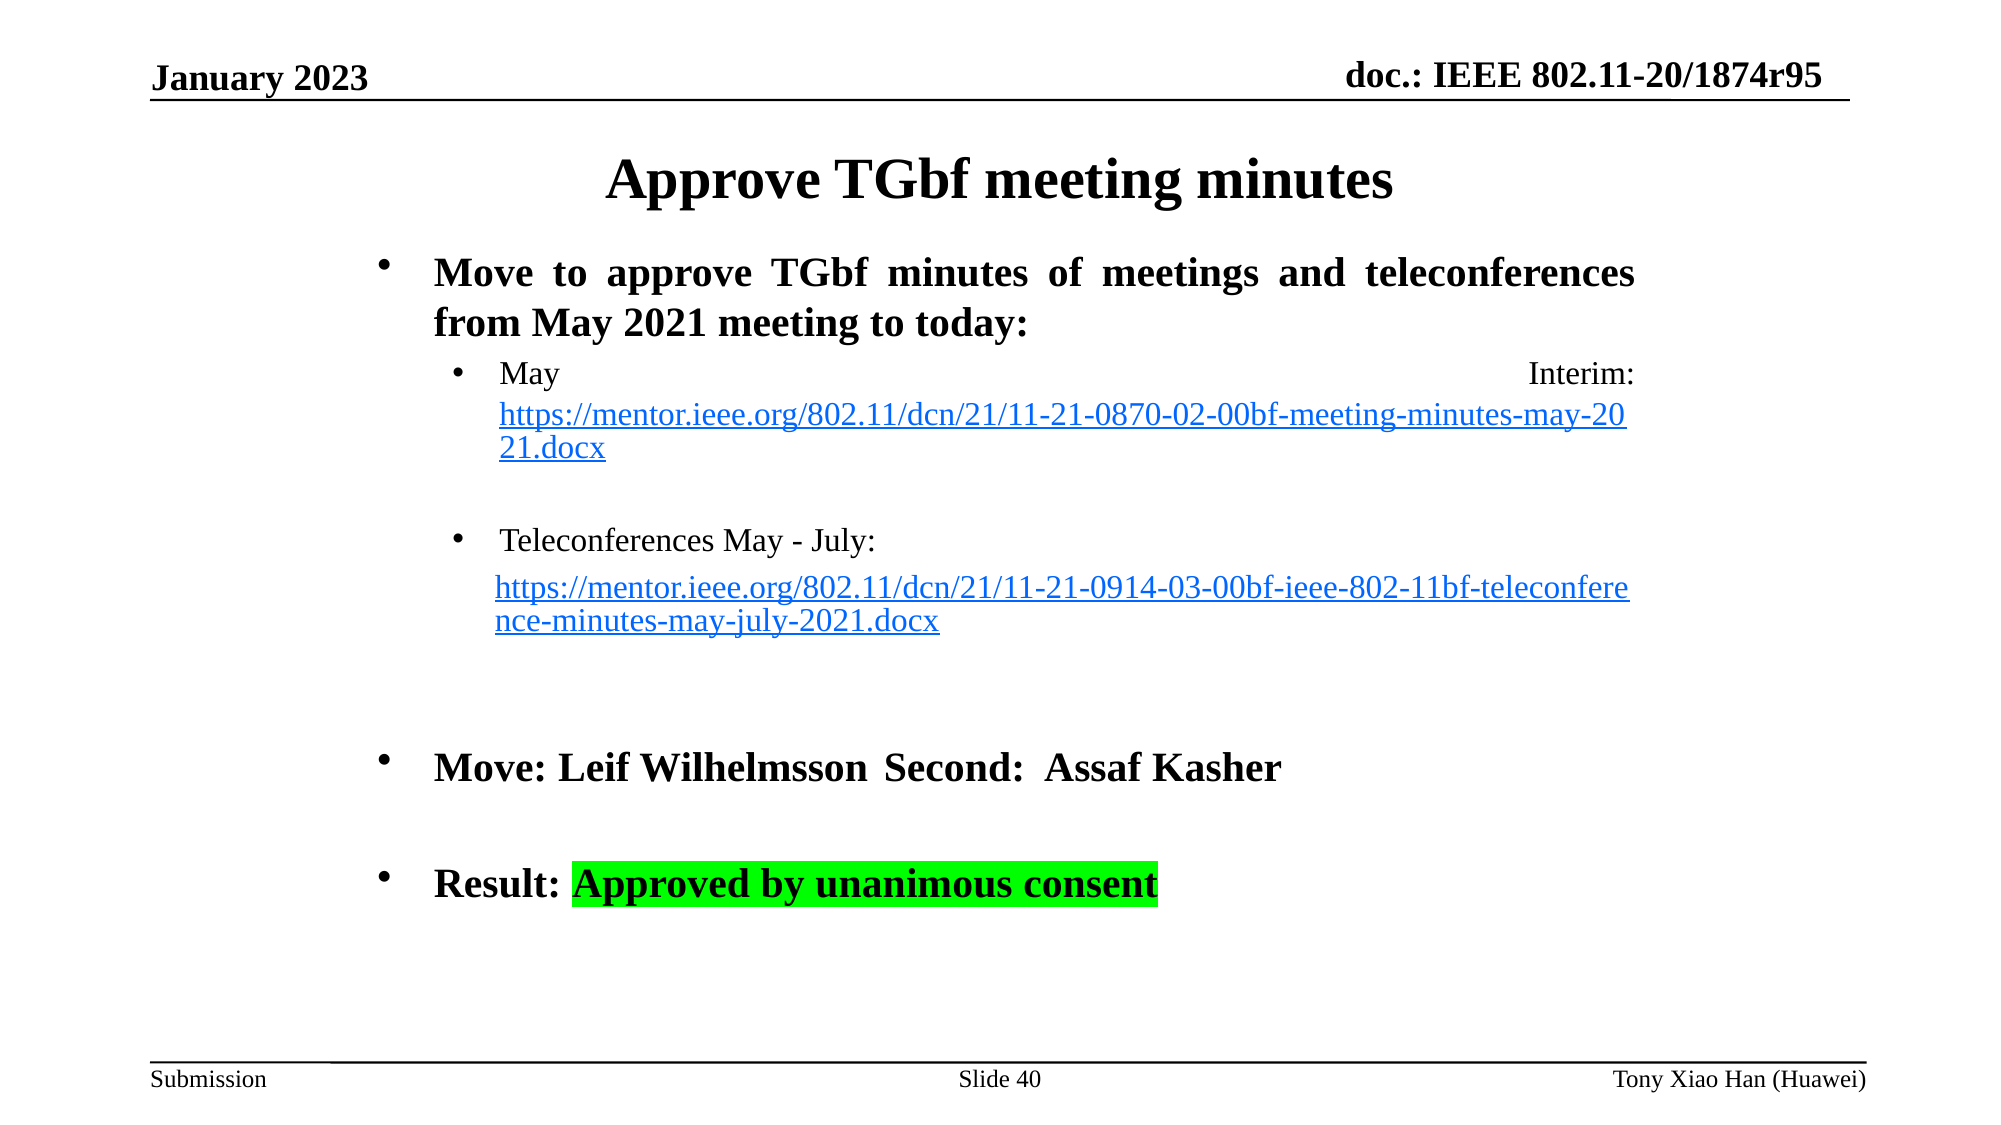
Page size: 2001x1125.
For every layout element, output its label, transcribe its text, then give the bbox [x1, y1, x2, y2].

text_box Move to approve TGbf minutes of meetings and teleconferences from May 2021 meeting to today: May Interim: https://mentor.ieee.org/802.11/dcn/21/11-21-0870-02-00bf-meeting-minutes-may-2021.docx Teleconferences May - July: https://mentor.ieee.org/802.11/dcn/21/11-21-0914-03-00bf-ieee-802-11bf-teleconference-minutes-may-july-2021.docx Move: Leif Wilhelmsson Second: Assaf Kasher Result: Approved by unanimous consent [362, 237, 1652, 975]
text_box Approve TGbf meeting minutes [362, 87, 1638, 237]
